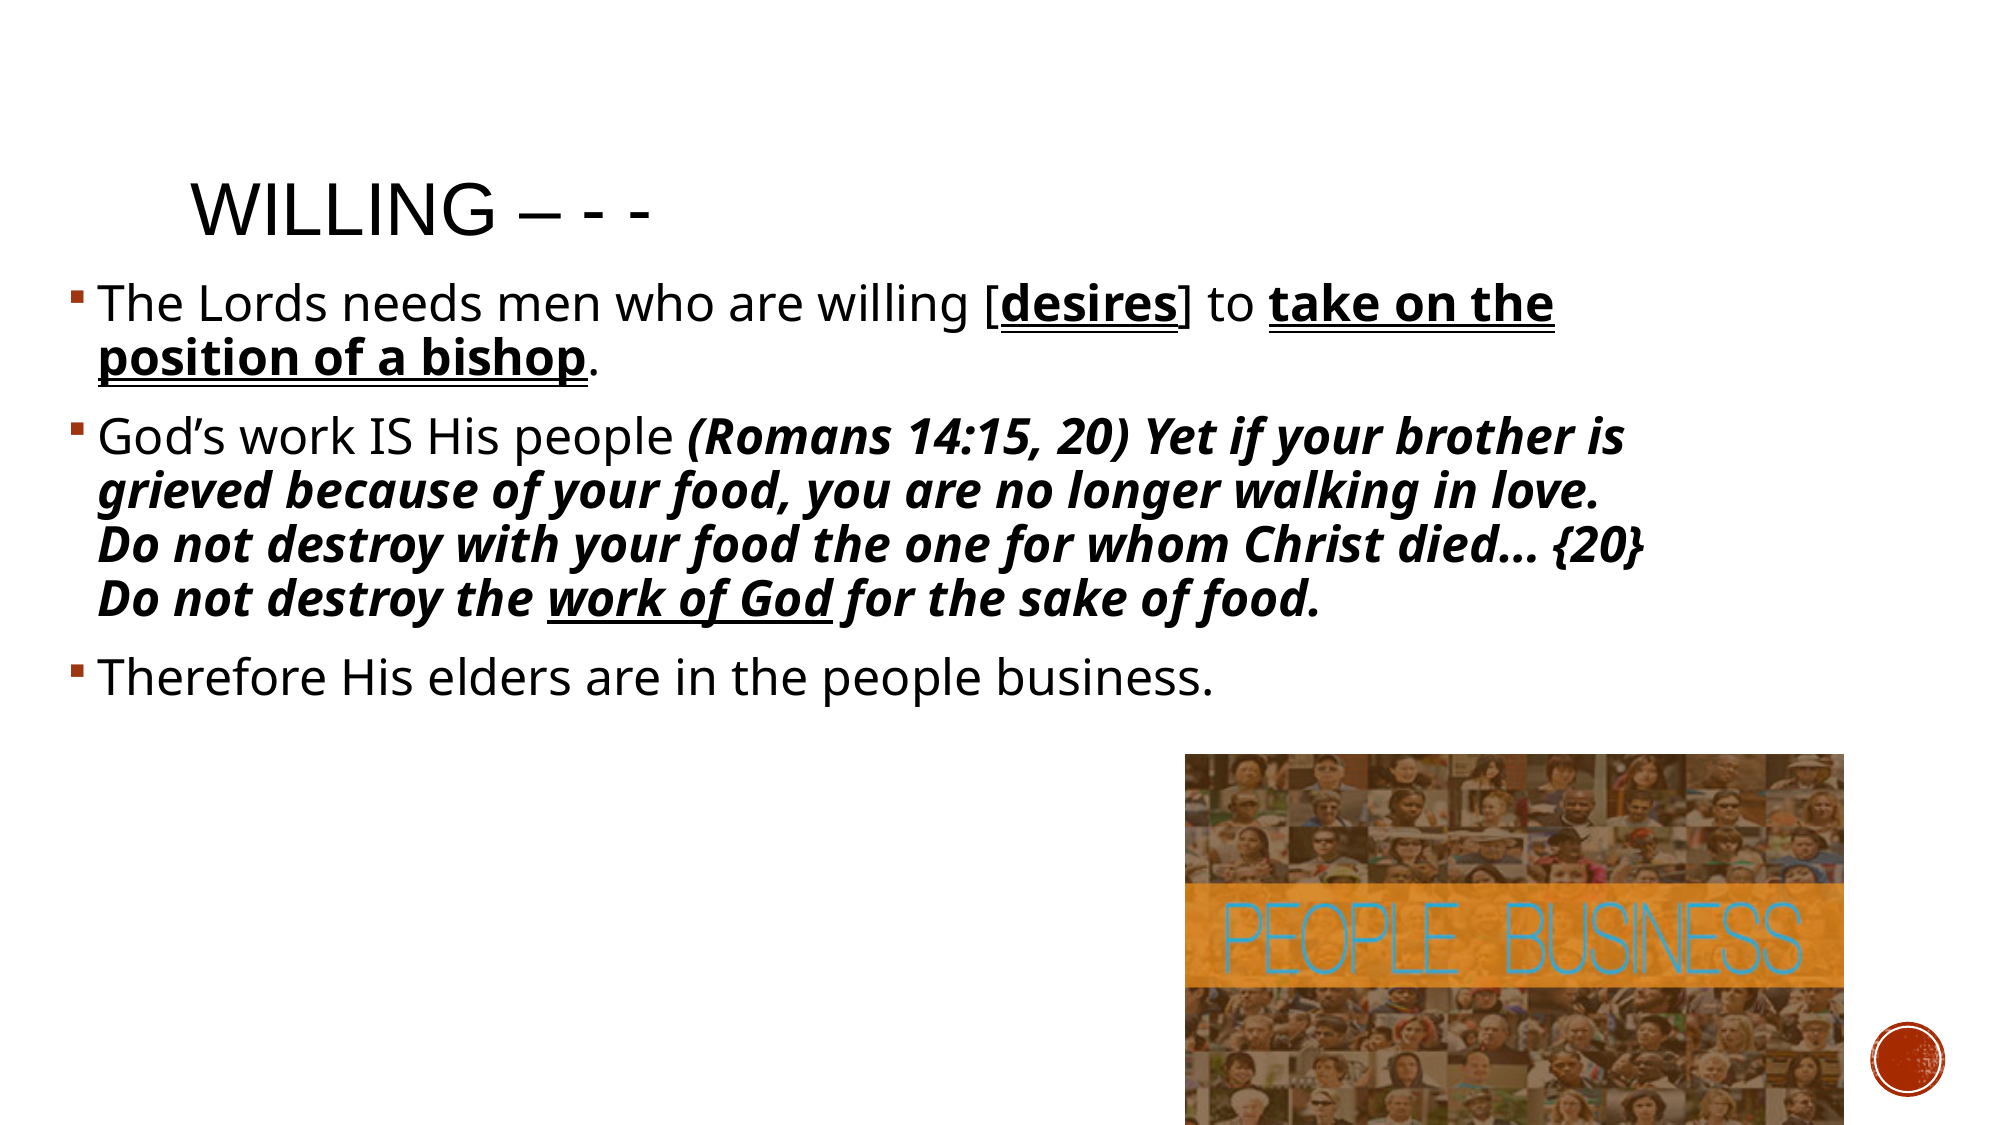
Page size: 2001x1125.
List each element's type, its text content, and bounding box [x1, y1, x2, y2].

title Willing – - - [175, 79, 1826, 344]
list The Lords needs men who are willing [desires] to take on the position of a bishop. God’s work IS His people (Romans 14:15, 20) Yet if your brother is grieved because of your food, you are no longer walking in love. Do not destroy with your food the one for whom Christ died… {20} Do not destroy the work of God for the sake of food. Therefore His elders are in the people business. [52, 270, 1661, 1011]
picture [1185, 754, 1844, 1125]
